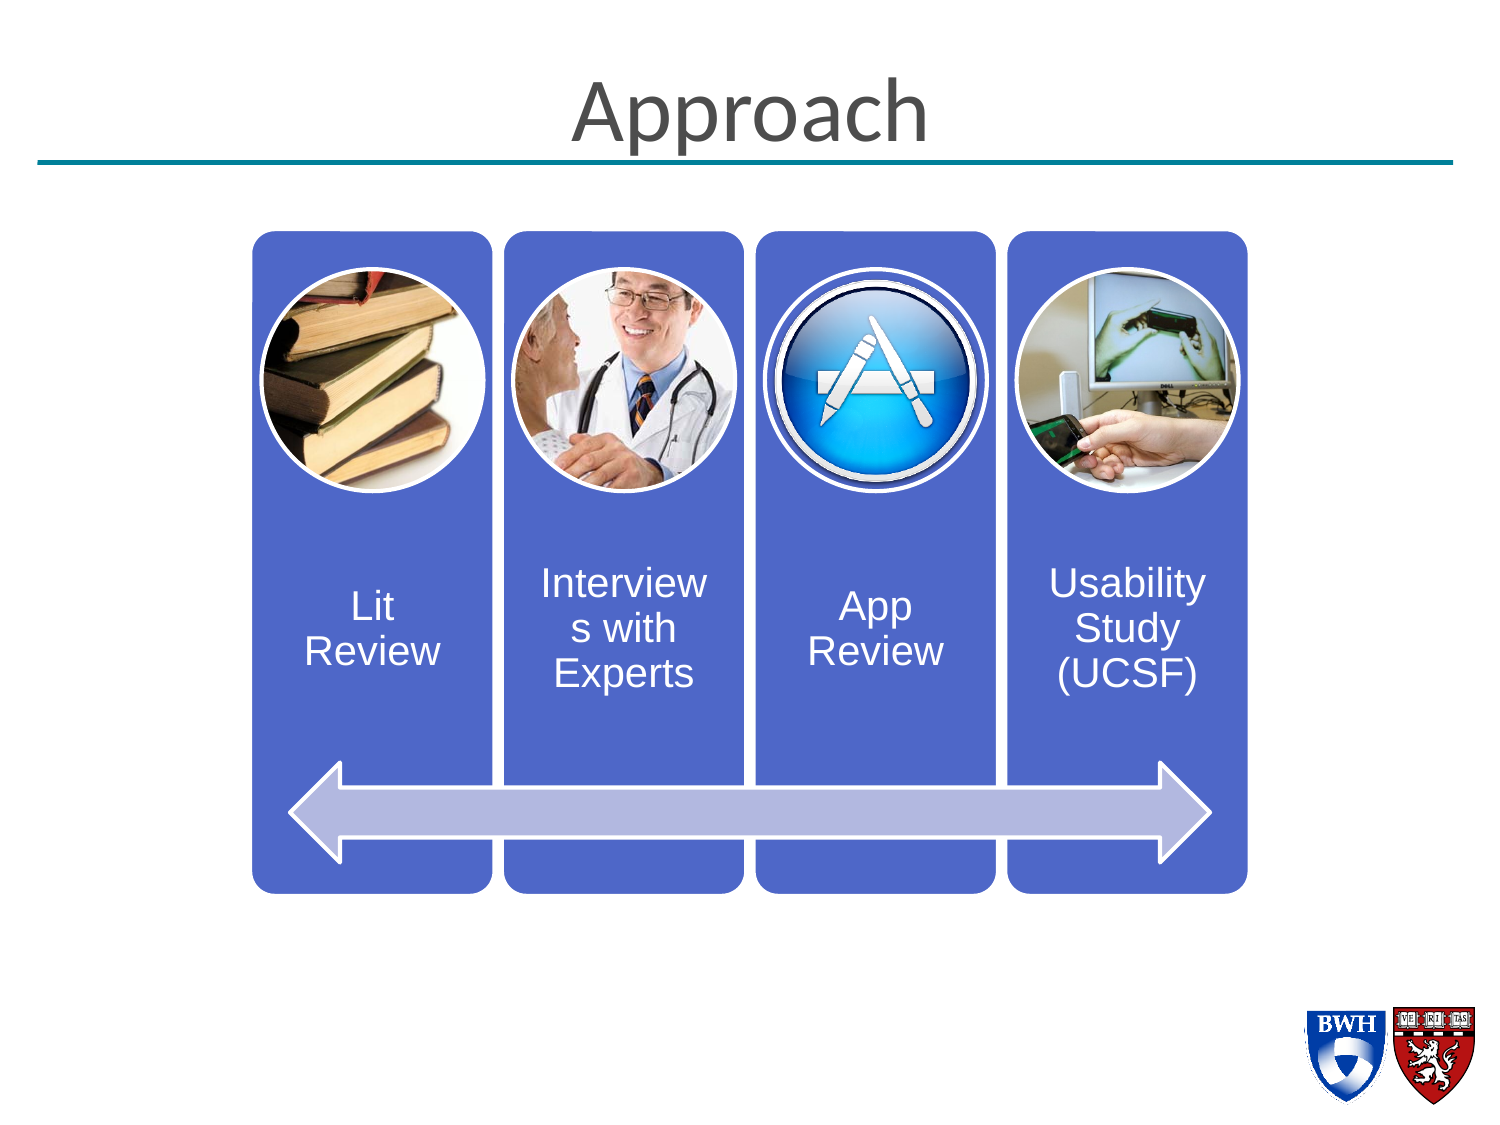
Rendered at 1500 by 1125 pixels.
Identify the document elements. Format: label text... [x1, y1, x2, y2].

text_box [50, 212, 1425, 1013]
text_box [249, 228, 1251, 897]
text_box [41, 168, 1416, 844]
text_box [1303, 1007, 1475, 1106]
text_box Approach [49, 42, 1454, 168]
